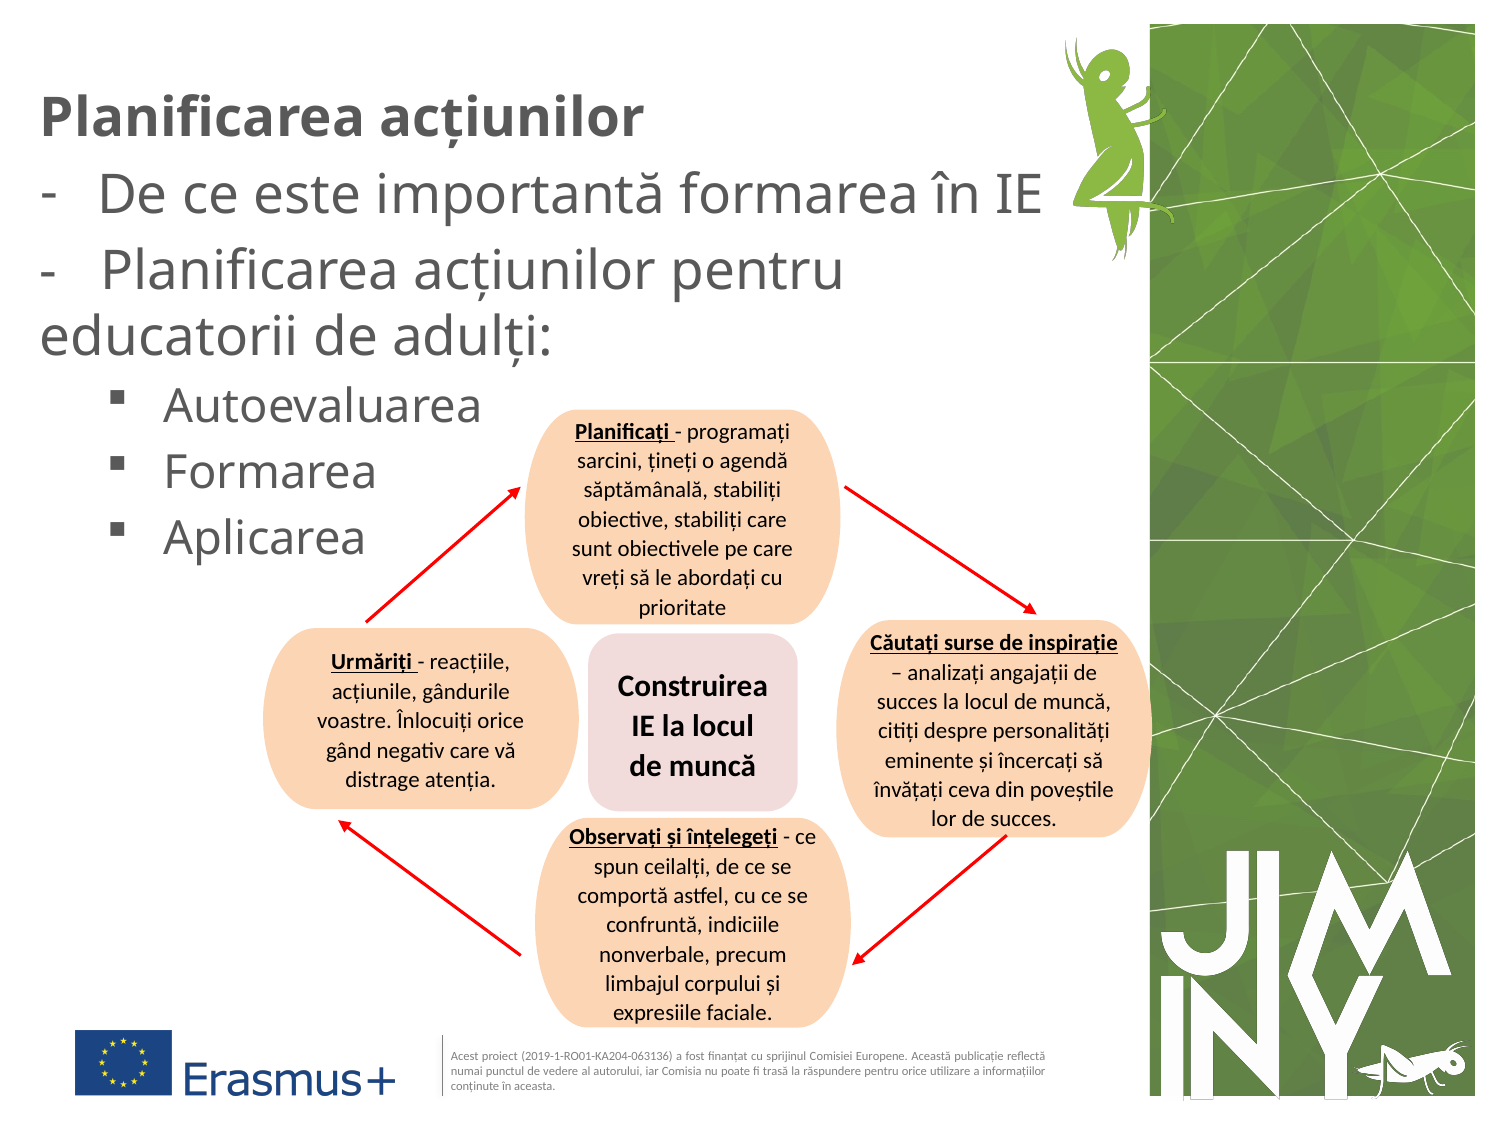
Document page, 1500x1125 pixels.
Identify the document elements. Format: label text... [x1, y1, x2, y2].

picture [1007, 24, 1476, 1101]
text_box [264, 411, 1151, 1026]
list Planificarea acțiunilor De ce este importantă formarea în IE - Planificarea acțiunilor pentru educatorii de adulți: Autoevaluarea Formarea Aplicarea [24, 74, 1090, 616]
text_box Acest proiect (2019-1-RO01-KA204-063136) a fost finanțat cu sprijinul Comisiei Europene. Această publicație reflectă numai punctul de vedere al autorului, iar Comisia nu poate fi trasă la răspundere pentru orice utilizare a informațiilor conținute în aceasta. [444, 1040, 1060, 1101]
picture [74, 1030, 395, 1097]
